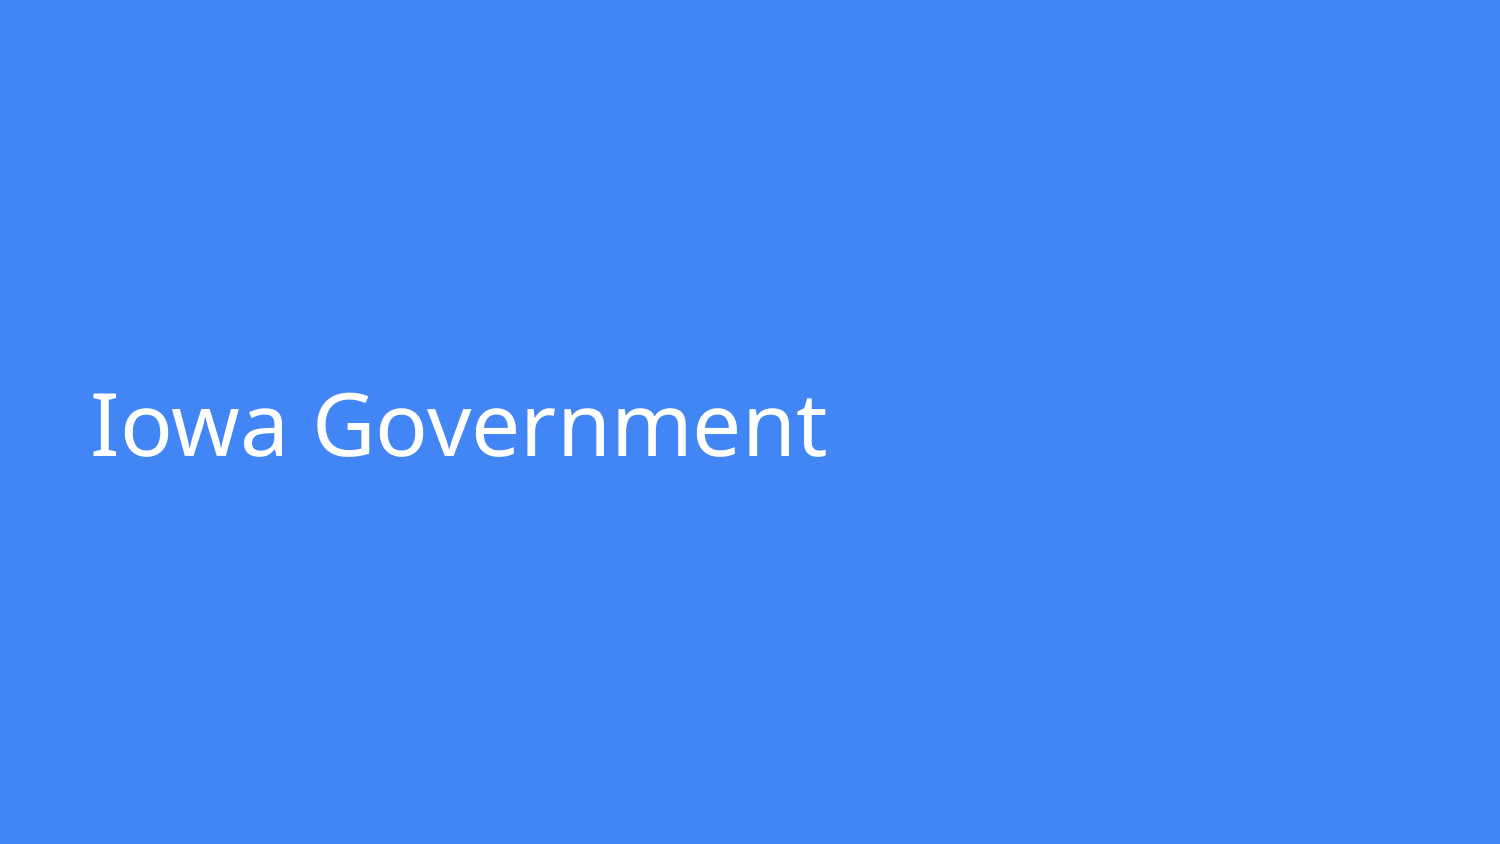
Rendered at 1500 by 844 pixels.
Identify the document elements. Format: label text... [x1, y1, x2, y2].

title Iowa Government [75, 338, 1425, 505]
